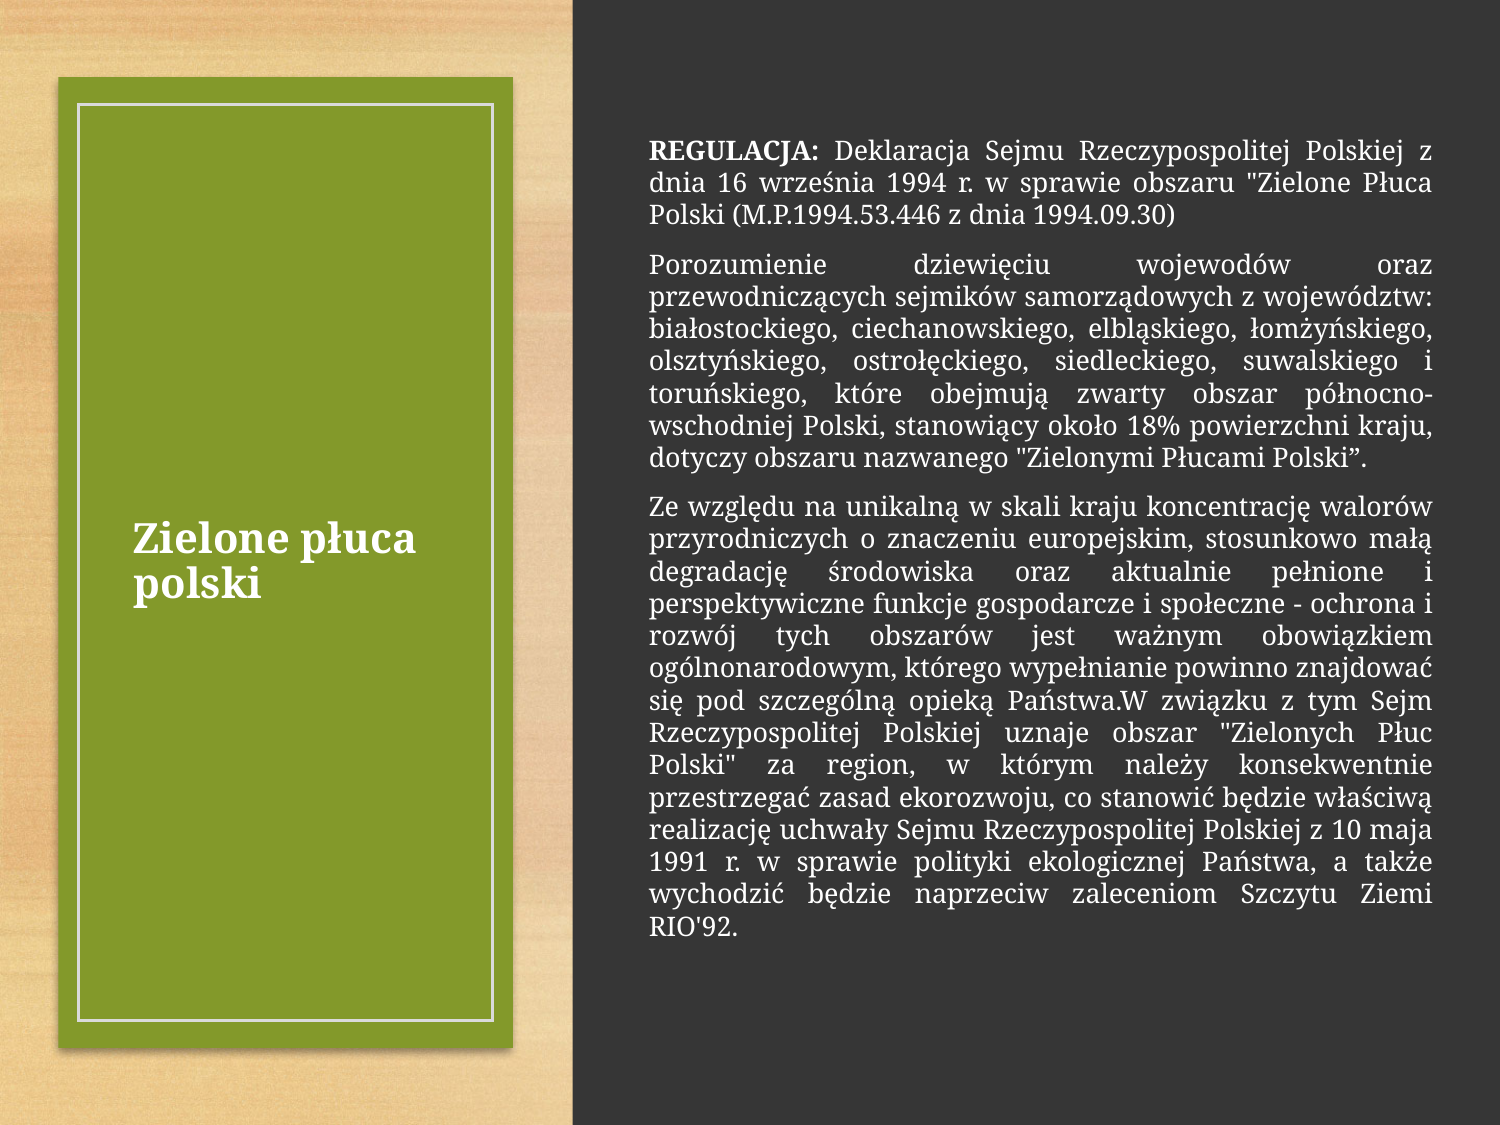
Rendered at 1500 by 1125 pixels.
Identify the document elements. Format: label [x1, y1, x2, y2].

text_box [0, 0, 1500, 1125]
